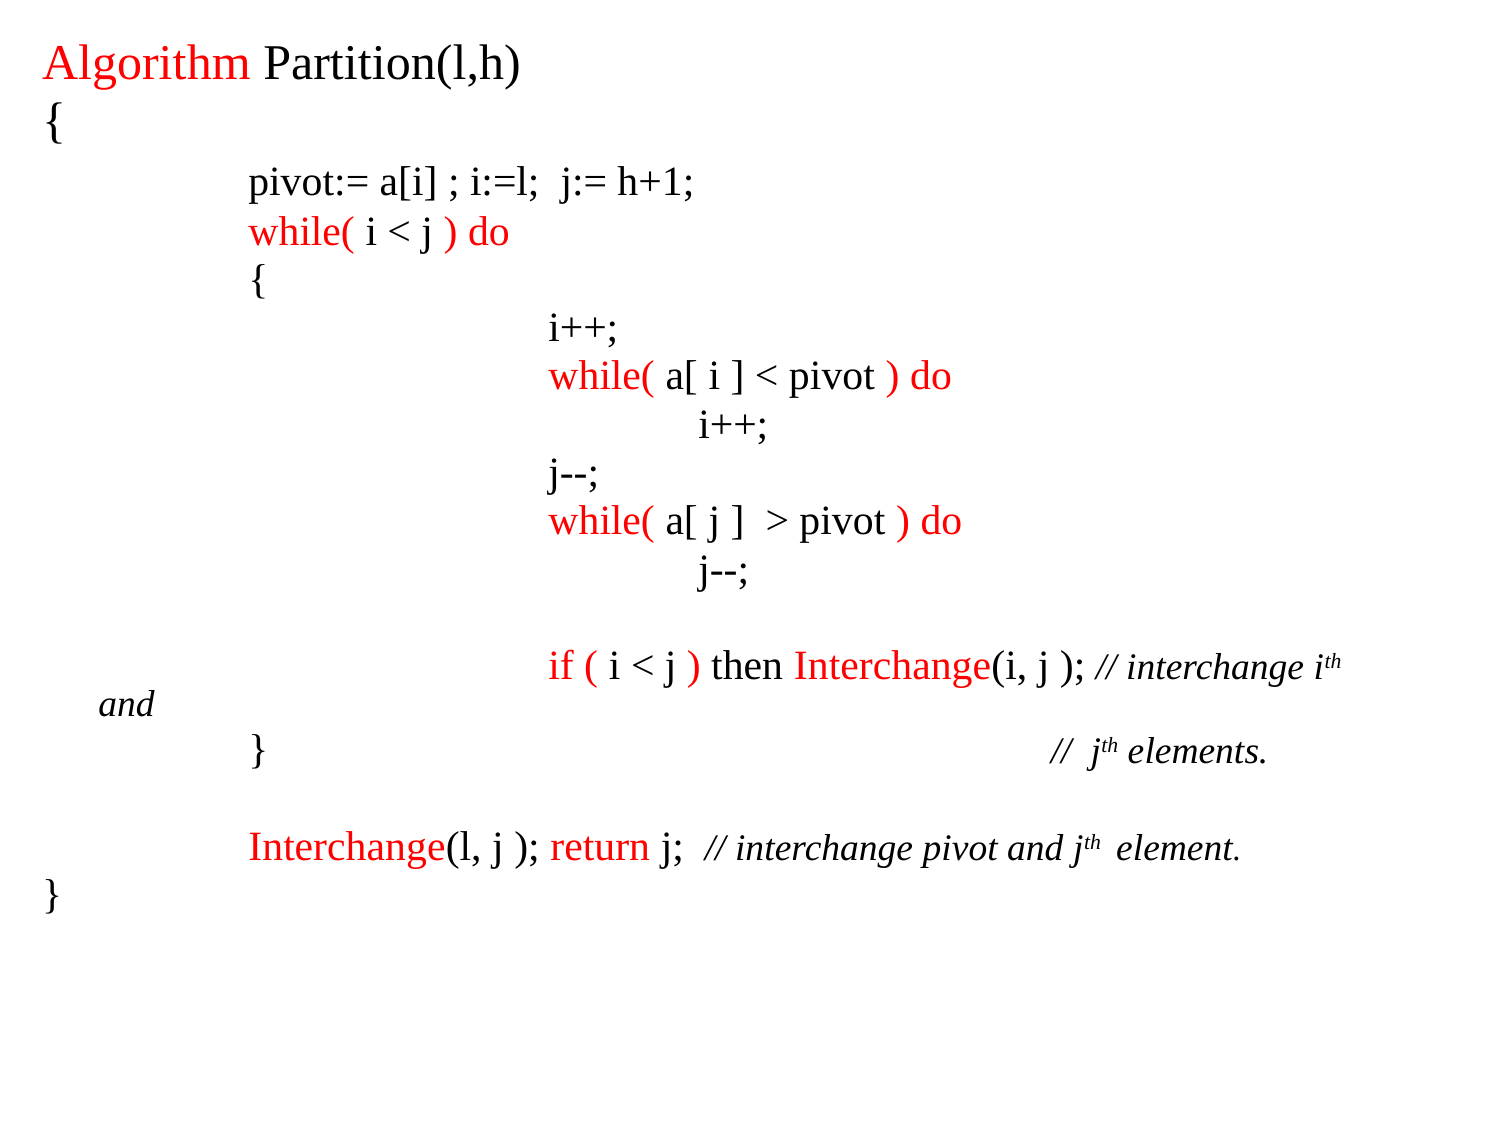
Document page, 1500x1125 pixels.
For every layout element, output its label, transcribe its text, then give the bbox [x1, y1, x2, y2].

list Algorithm Partition(l,h) { pivot:= a[i] ; i:=l; j:= h+1; while( i < j ) do { i++; while( a[ i ] < pivot ) do i++; j--; while( a[ j ] > pivot ) do j--; if ( i < j ) then Interchange(i, j ); // interchange ith and } // jth elements. Interchange(l, j ); return j; // interchange pivot and jth element. } [27, 33, 1378, 1063]
